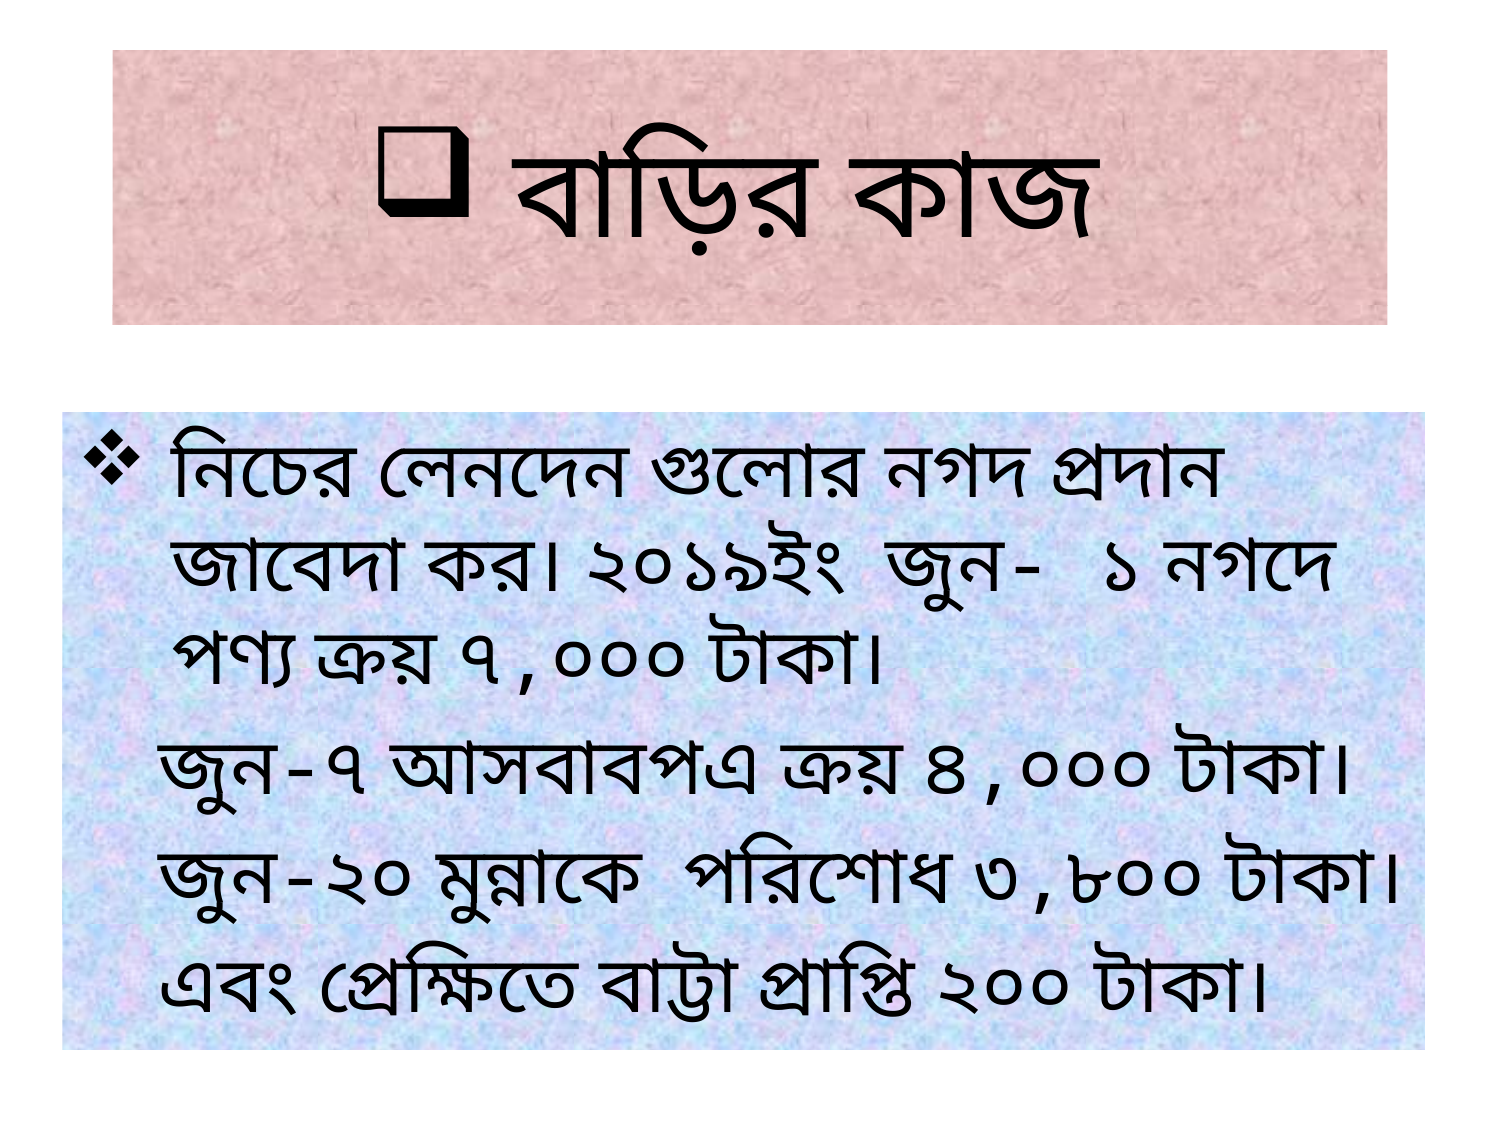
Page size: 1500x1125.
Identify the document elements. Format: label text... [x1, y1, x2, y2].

subtitle নিচের লেনদেন গুলোর নগদ প্রদান জাবেদা কর। ২০১৯ইং জুন- ১ নগদে পণ্য ক্রয় ৭,০০০ টাকা। জুন-৭ আসবাবপএ ক্রয় ৪,০০০ টাকা। জুন-২০ মুন্নাকে পরিশোধ ৩,৮০০ টাকা। এবং প্রেক্ষিতে বাট্টা প্রাপ্তি ২০০ টাকা। [62, 412, 1425, 1050]
title বাড়ির কাজ [112, 50, 1388, 325]
